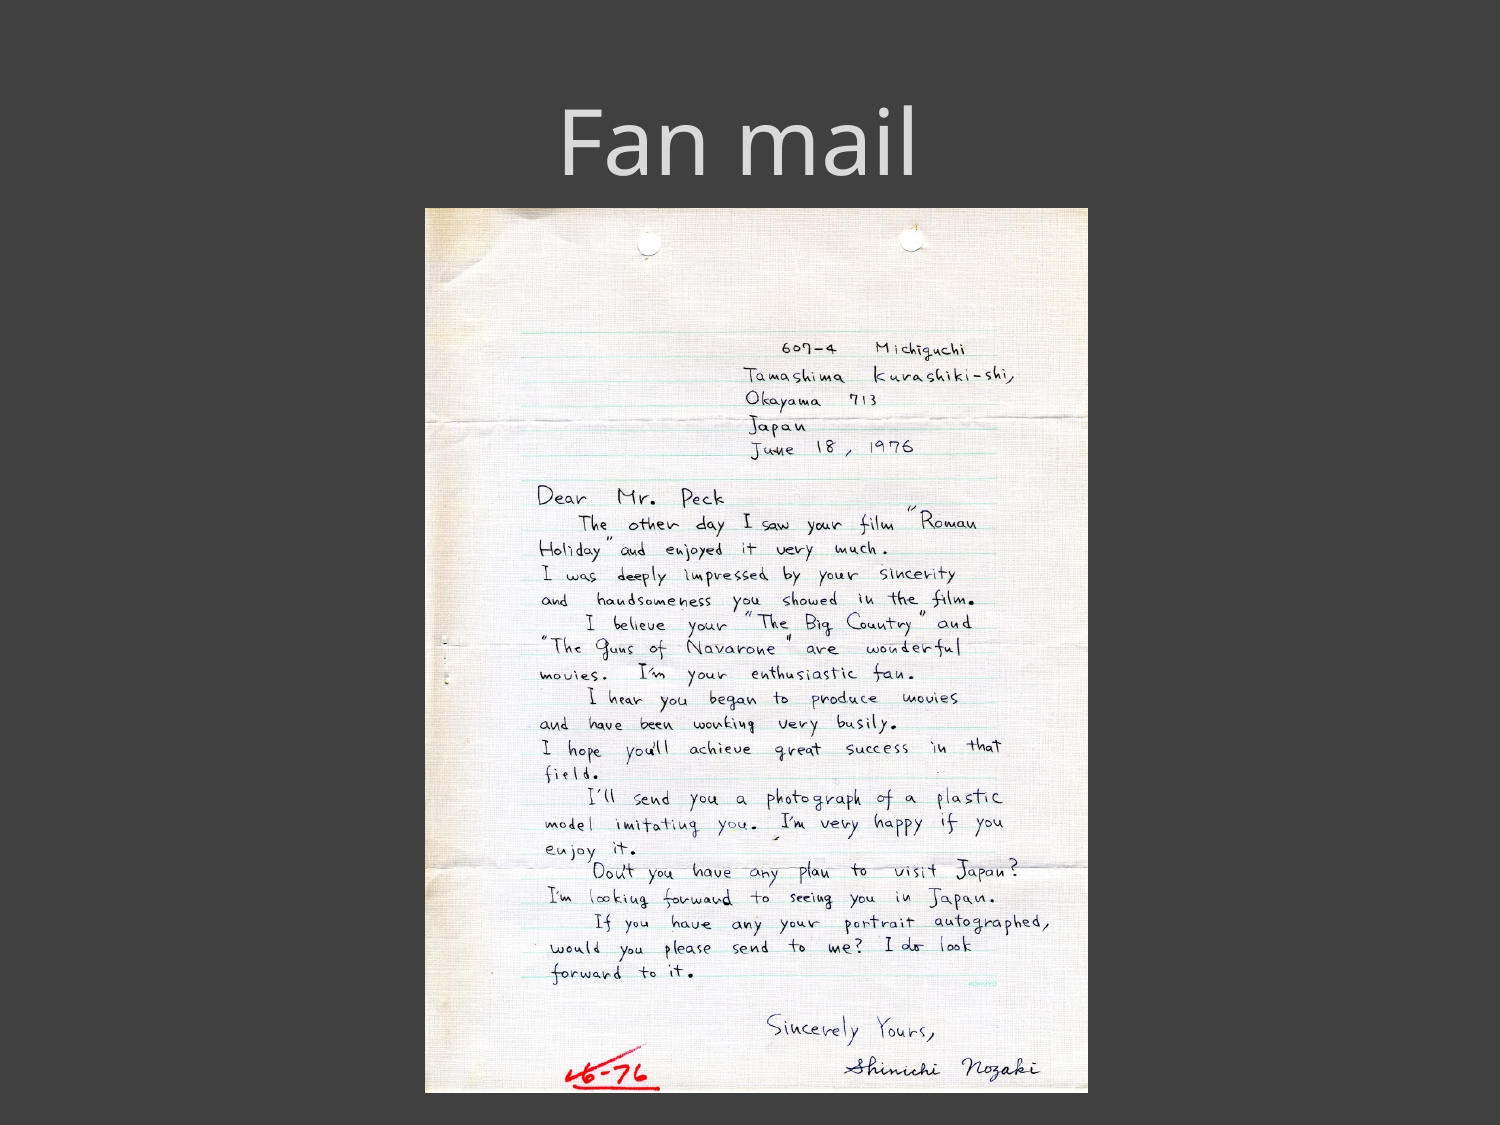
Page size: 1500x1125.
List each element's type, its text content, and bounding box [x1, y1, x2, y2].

title Fan mail [75, 45, 1425, 233]
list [424, 207, 1088, 1094]
